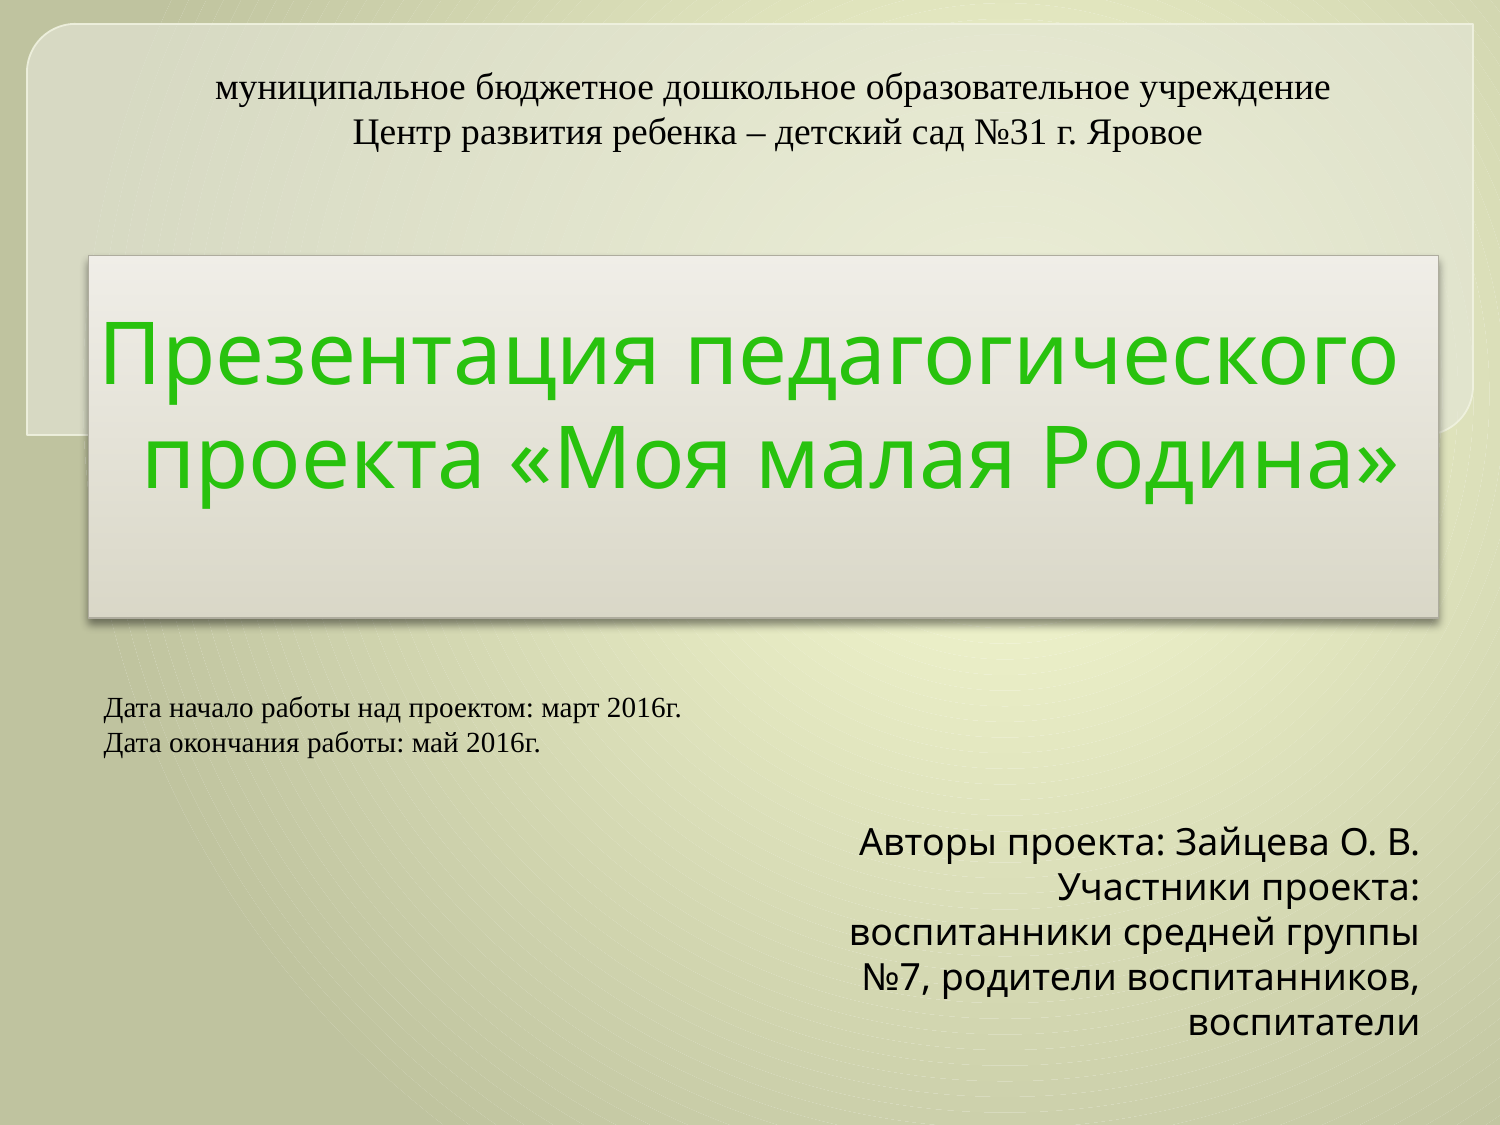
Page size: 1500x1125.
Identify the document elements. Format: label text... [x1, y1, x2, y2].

text_box Авторы проекта: Зайцева О. В. Участники проекта: воспитанники средней группы №7, родители воспитанников, воспитатели [785, 810, 1436, 1051]
text_box Дата начало работы над проектом: март 2016г. Дата окончания работы: май 2016г. [88, 681, 739, 766]
title Презентация педагогического проекта «Моя малая Родина» [88, 255, 1439, 619]
text_box муниципальное бюджетное дошкольное образовательное учреждение Центр развития ребенка – детский сад №31 г. Яровое [171, 54, 1376, 160]
